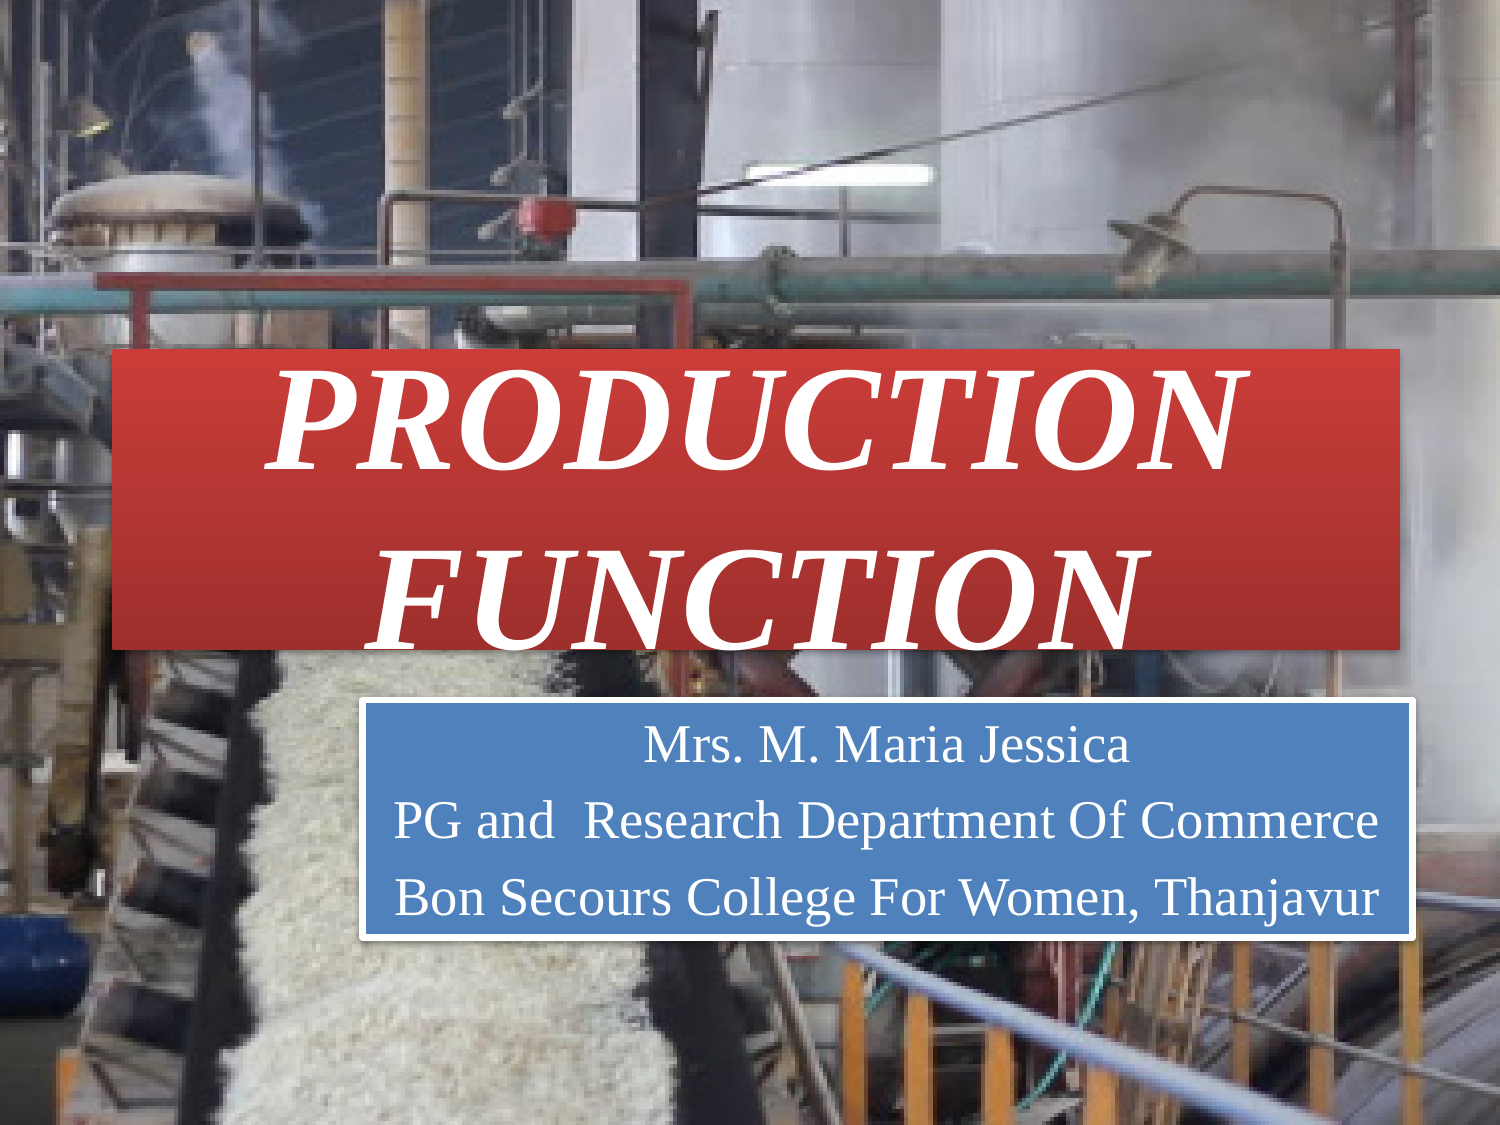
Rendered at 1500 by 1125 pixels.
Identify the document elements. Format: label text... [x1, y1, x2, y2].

title PRODUCTION FUNCTION [112, 349, 1400, 650]
subtitle Mrs. M. Maria Jessica PG and Research Department Of Commerce Bon Secours College For Women, Thanjavur [359, 697, 1416, 941]
picture [0, 0, 1500, 1125]
